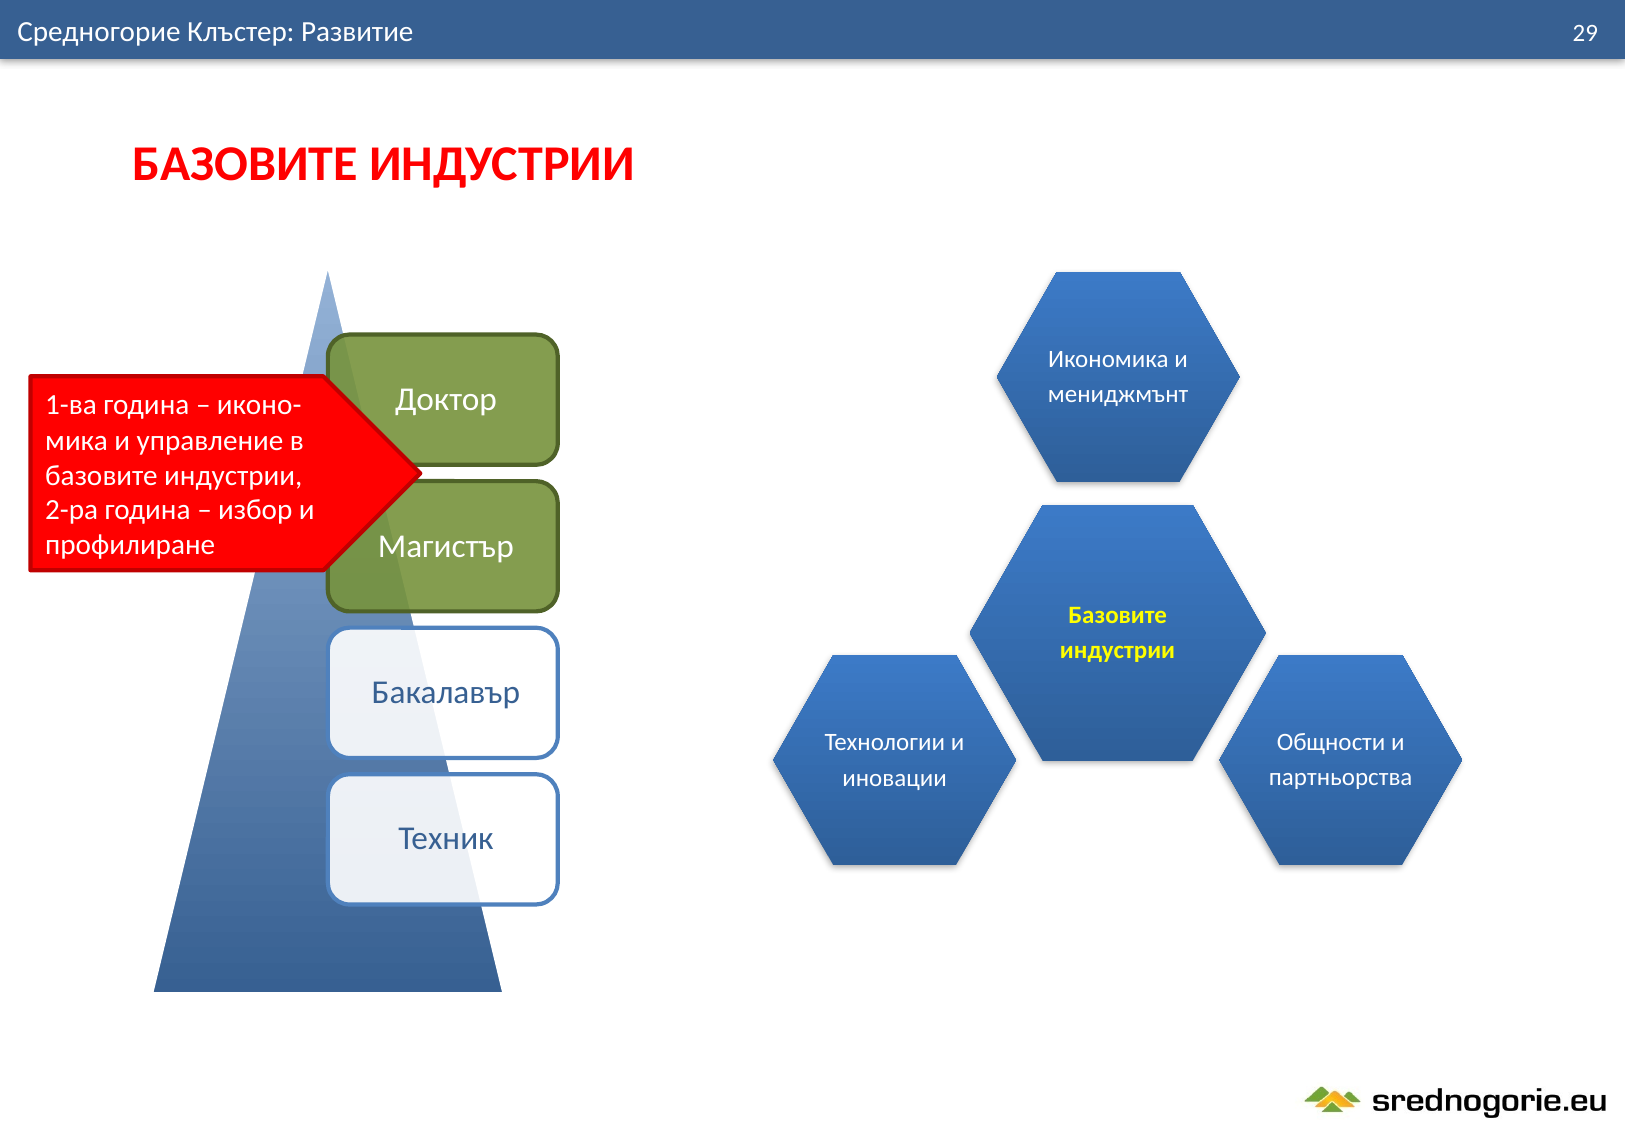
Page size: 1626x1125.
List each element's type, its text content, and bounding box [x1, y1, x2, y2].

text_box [773, 654, 1017, 866]
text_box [996, 271, 1240, 483]
text_box БАЗОВИТЕ ИНДУСТРИИ [118, 118, 1604, 202]
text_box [1219, 654, 1463, 866]
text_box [150, 260, 558, 995]
text_box Средногорие Клъстер: Развитие [0, 0, 1625, 60]
picture [989, 1075, 1625, 1124]
text_box 1-ва година – иконо-мика и управление в базовите индустрии, 2-ра година – избор и профилиране [28, 374, 145, 573]
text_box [969, 504, 1266, 762]
slide_number 29 [1543, 1, 1614, 62]
